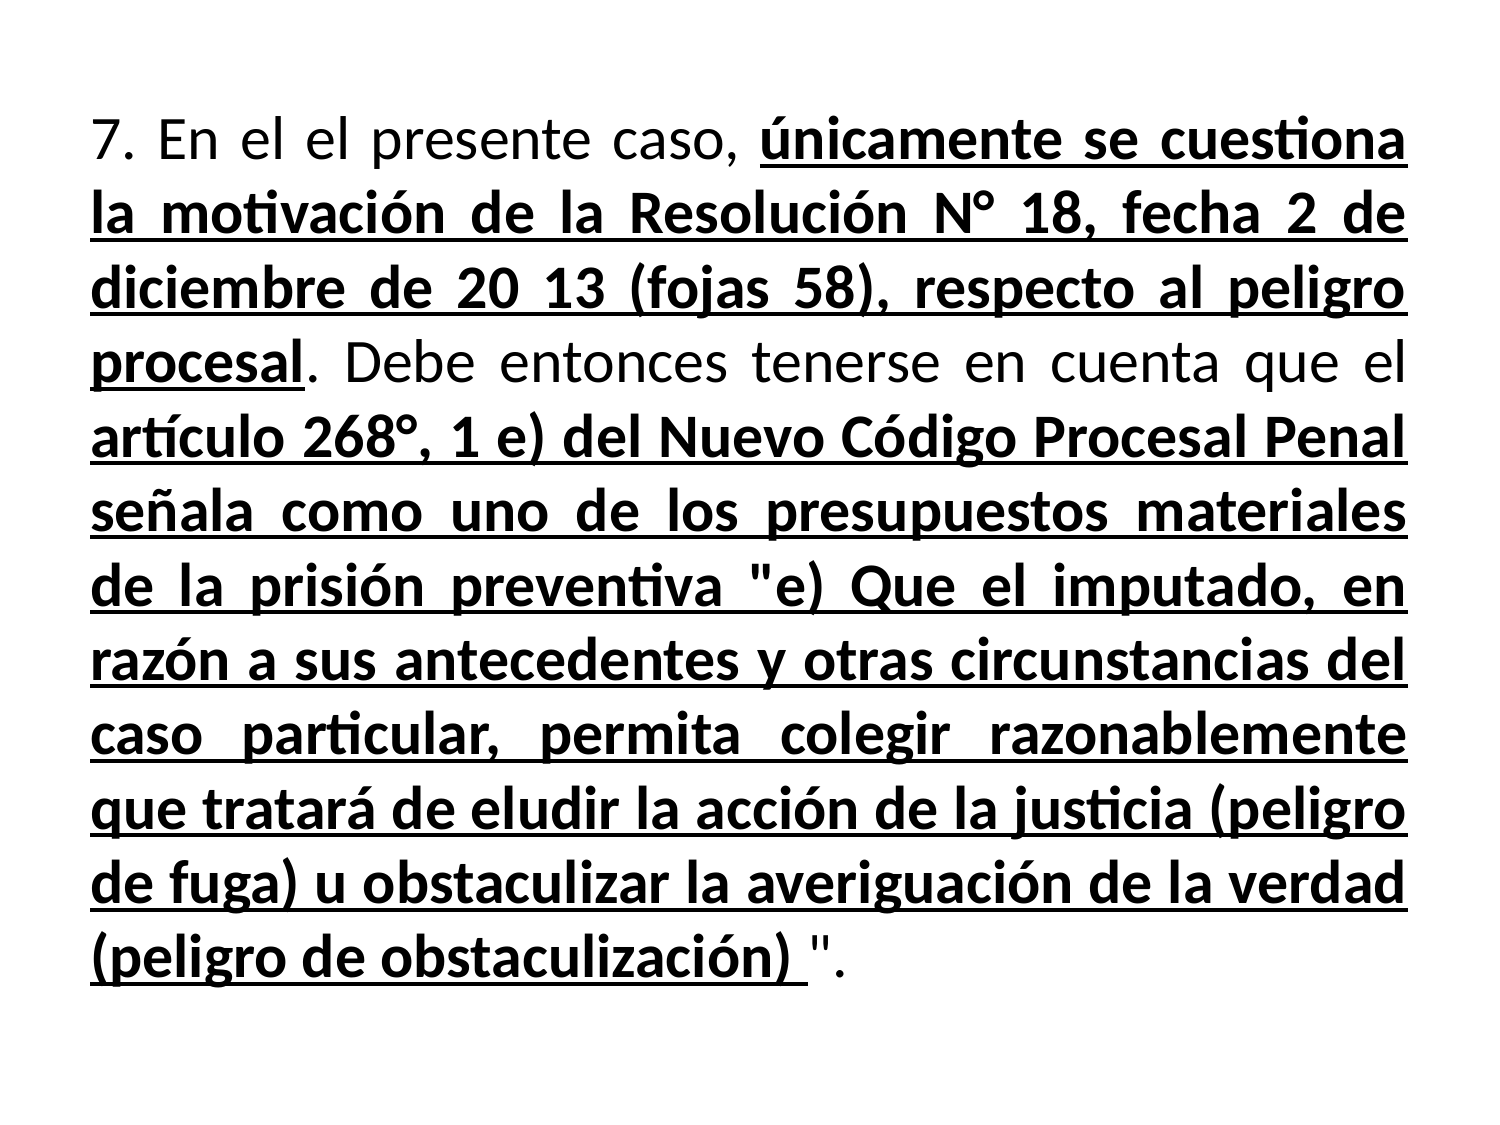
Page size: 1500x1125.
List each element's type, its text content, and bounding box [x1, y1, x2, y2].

list 7. En el el presente caso, únicamente se cuestiona la motivación de la Resolución N° 18, fecha 2 de diciembre de 20 13 (fojas 58), respecto al peligro procesal. Debe entonces tenerse en cuenta que el artículo 268°, 1 e) del Nuevo Código Procesal Penal señala como uno de los presupuestos materiales de la prisión preventiva "e) Que el imputado, en razón a sus antecedentes y otras circunstancias del caso particular, permita colegir razonablemente que tratará de eludir la acción de la justicia (peligro de fuga) u obstaculizar la averiguación de la verdad (peligro de obstaculización) ". [75, 90, 1424, 1062]
